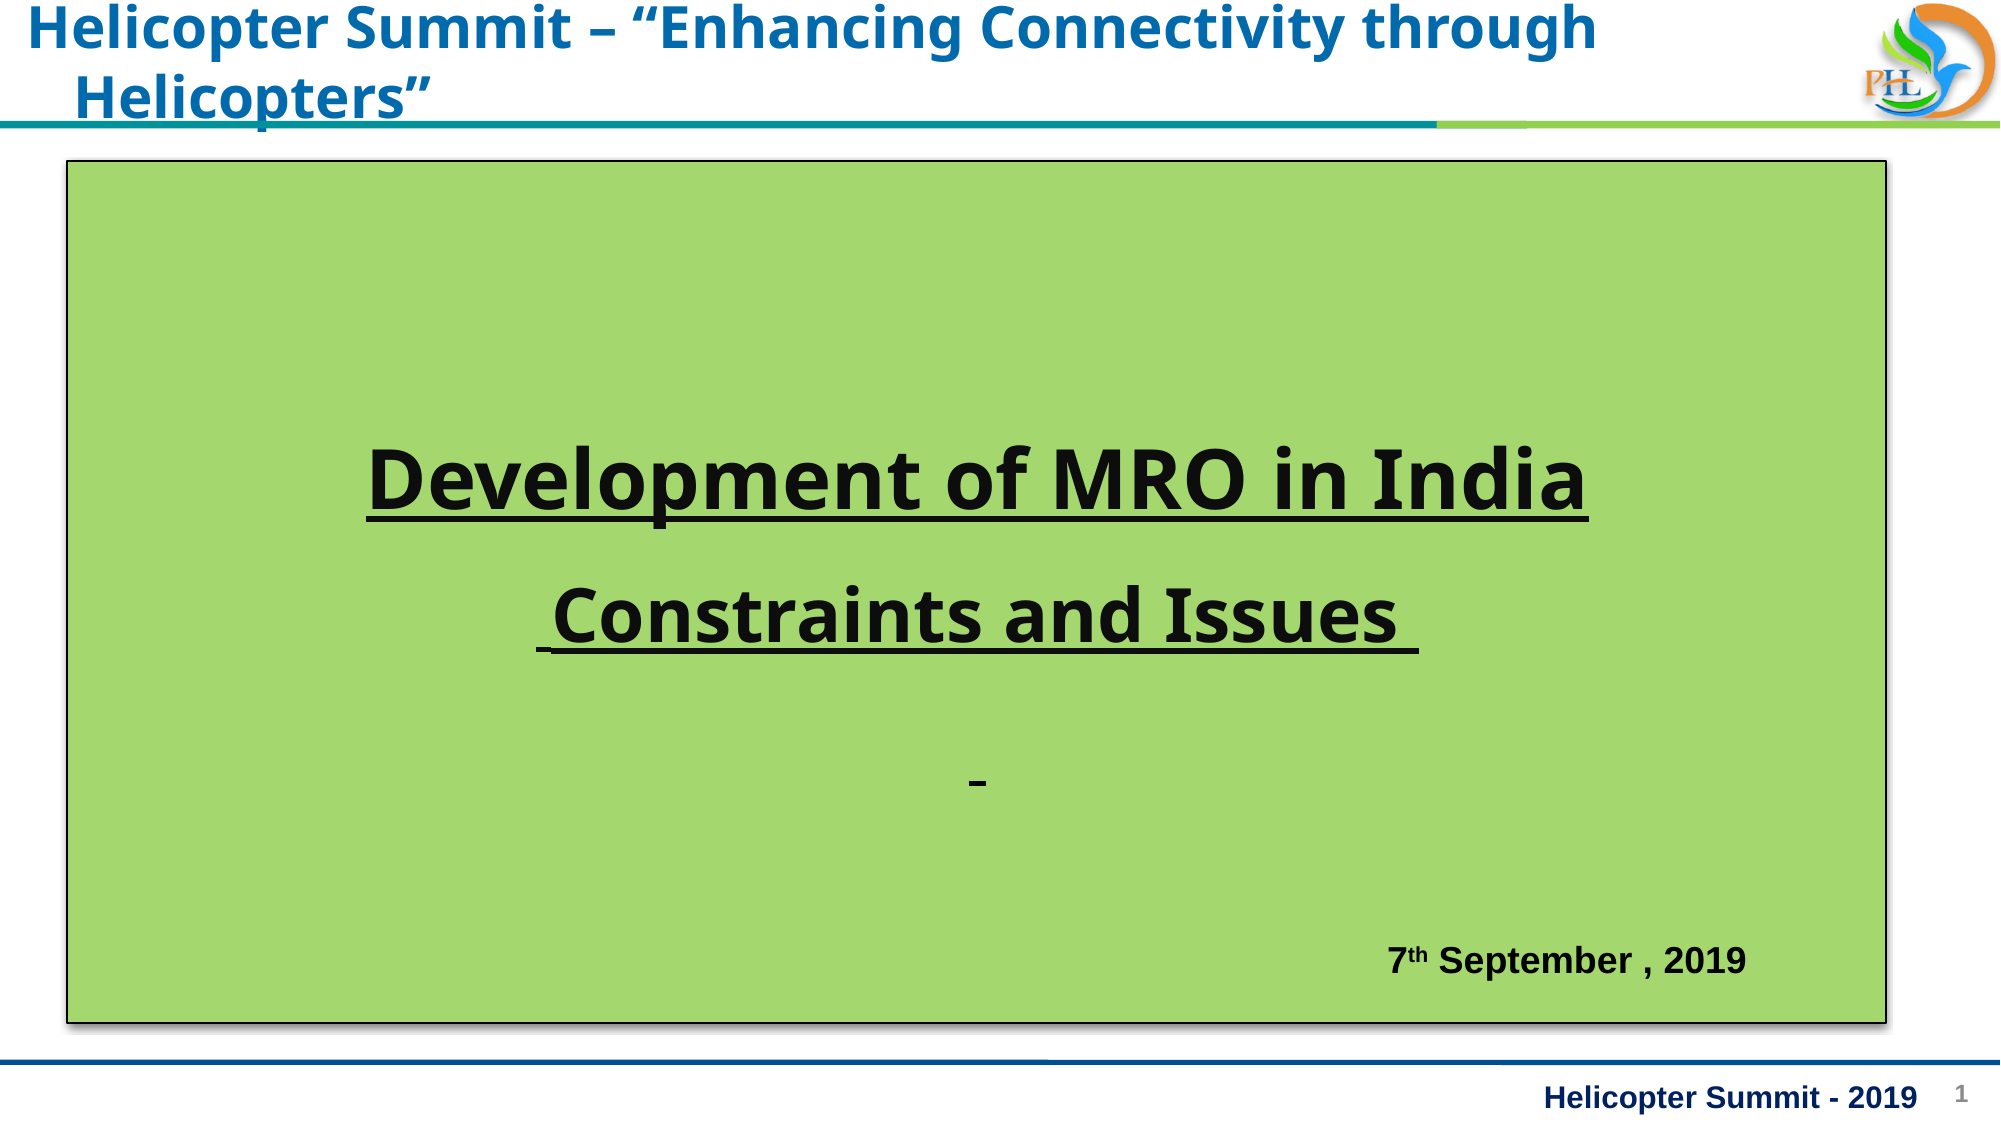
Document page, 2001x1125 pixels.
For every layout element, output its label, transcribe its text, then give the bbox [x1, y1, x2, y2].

text_box Helicopter Summit – “Enhancing Connectivity through Helicopters” [0, 0, 1938, 120]
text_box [0, 120, 2000, 129]
text_box 7th September , 2019 [1307, 928, 1827, 989]
picture [1938, 0, 2000, 120]
text_box Development of MRO in India Constraints and Issues [66, 160, 1887, 1024]
text_box Helicopter Summit - 2019 [0, 1069, 1934, 1124]
